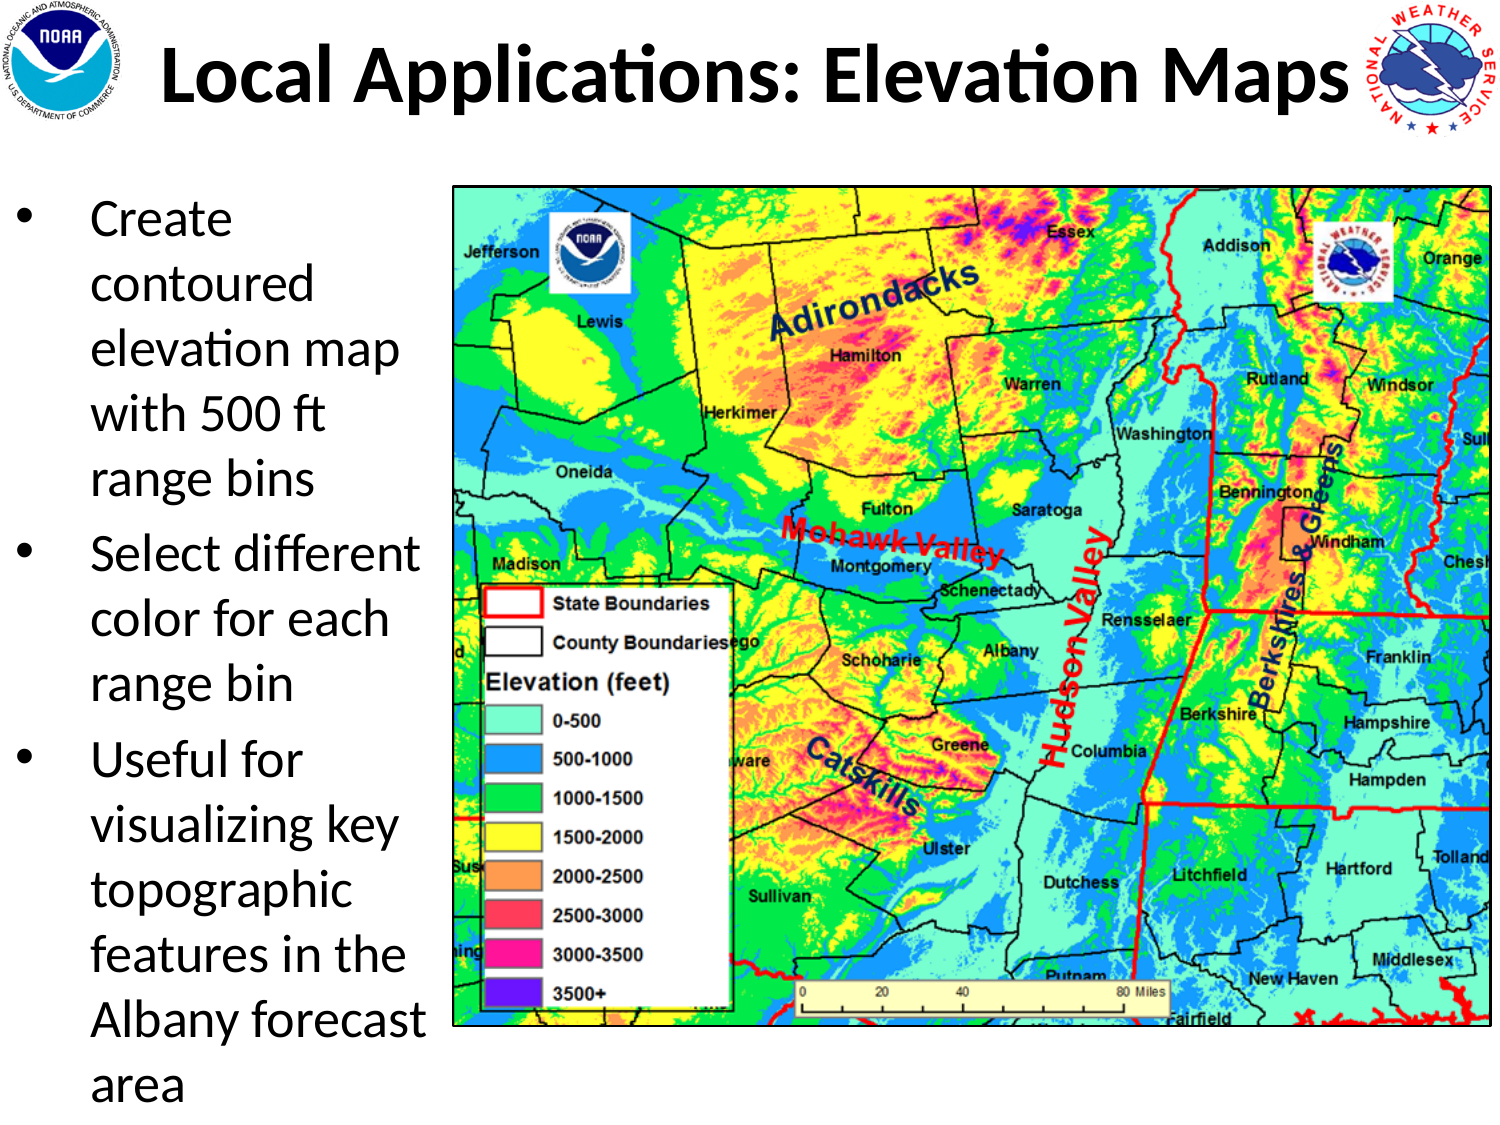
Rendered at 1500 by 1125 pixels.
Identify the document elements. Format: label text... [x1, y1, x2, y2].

picture [453, 187, 1490, 1026]
picture [0, 0, 123, 121]
subtitle Create contoured elevation map with 500 ft range bins Select different color for each range bin Useful for visualizing key topographic features in the Albany forecast area [0, 174, 463, 1125]
title Local Applications: Elevation Maps [118, 0, 1358, 139]
picture [1361, 0, 1500, 139]
